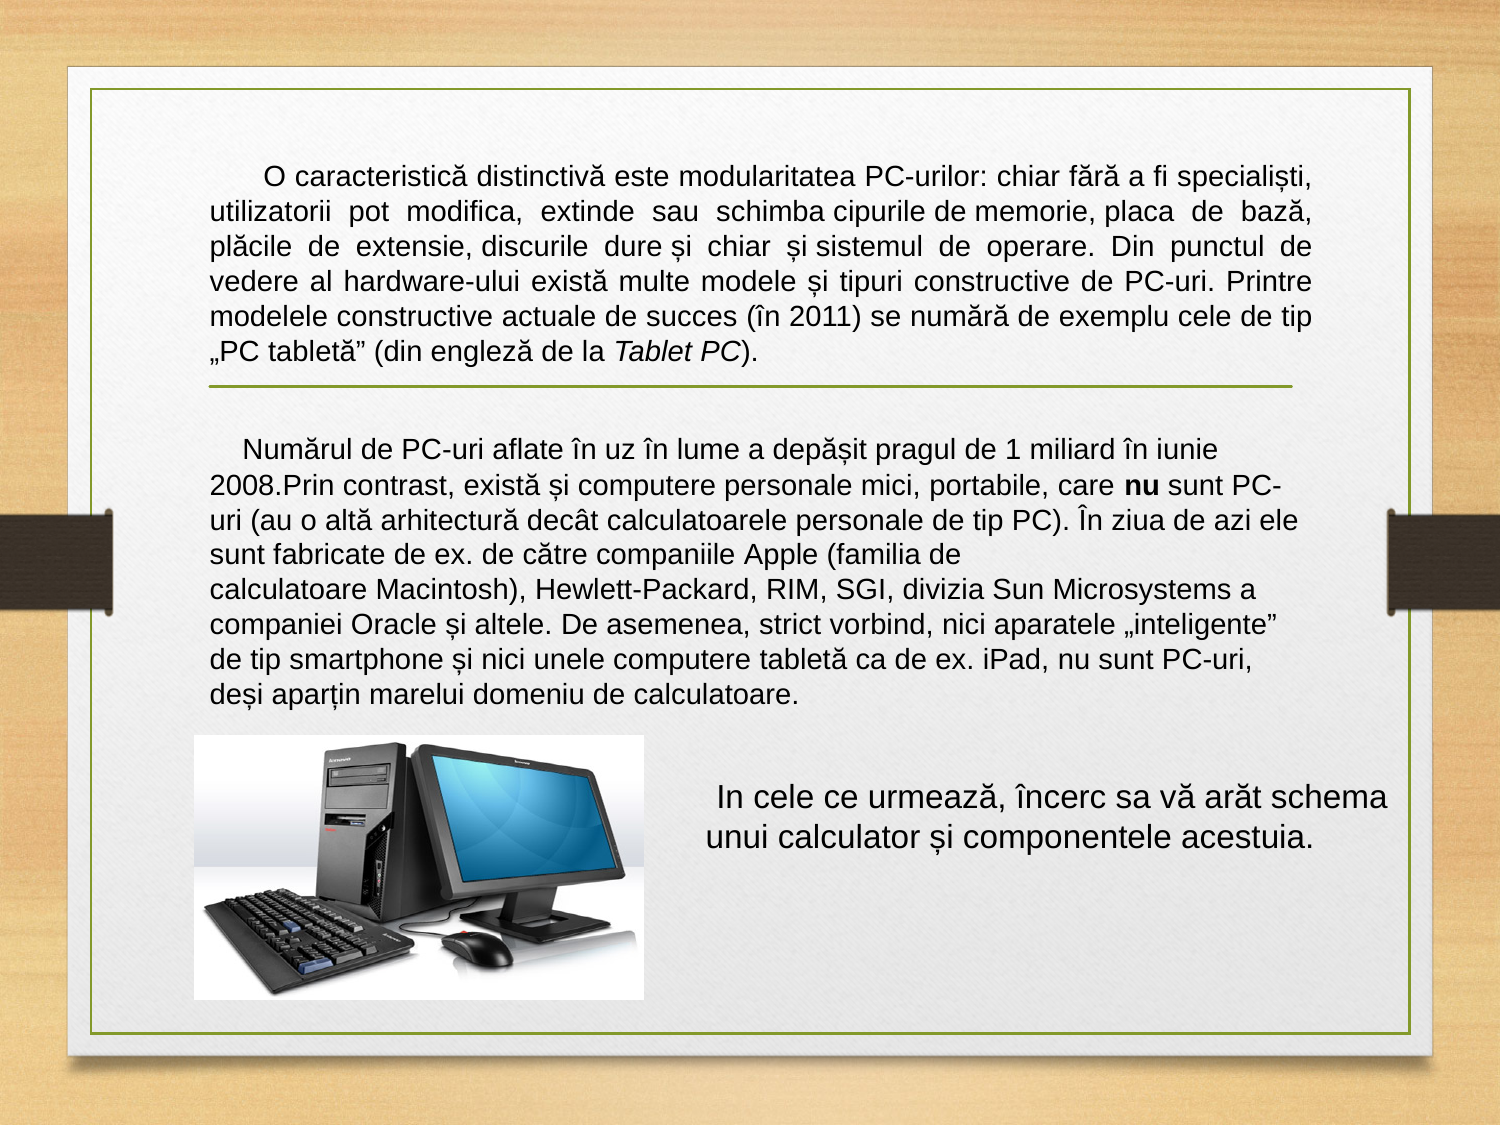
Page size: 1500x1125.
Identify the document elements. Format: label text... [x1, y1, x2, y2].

picture [0, 0, 1500, 1125]
text_box In cele ce urmează, încerc sa vă arăt schema unui calculator și componentele acestuia. [690, 763, 1447, 863]
text_box O caracteristică distinctivă este modularitatea PC-urilor: chiar fără a fi specialiști, utilizatorii pot modifica, extinde sau schimba cipurile de memorie, placa de bază, plăcile de extensie, discurile dure și chiar și sistemul de operare. Din punctul de vedere al hardware-ului există multe modele și tipuri constructive de PC-uri. Printre modelele constructive actuale de succes (în 2011) se numără de exemplu cele de tip „PC tabletă” (din engleză de la Tablet PC). Numărul de PC-uri aflate în uz în lume a depășit pragul de 1 miliard în iunie 2008.Prin contrast, există și computere personale mici, portabile, care nu sunt PC-uri (au o altă arhitectură decât calculatoarele personale de tip PC). În ziua de azi ele sunt fabricate de ex. de către companiile Apple (familia de calculatoare Macintosh), Hewlett-Packard, RIM, SGI, divizia Sun Microsystems a companiei Oracle și altele. De asemenea, strict vorbind, nici aparatele „inteligente” de tip smartphone și nici unele computere tabletă ca de ex. iPad, nu sunt PC-uri, deși aparțin marelui domeniu de calculatoare. [194, 90, 1329, 718]
